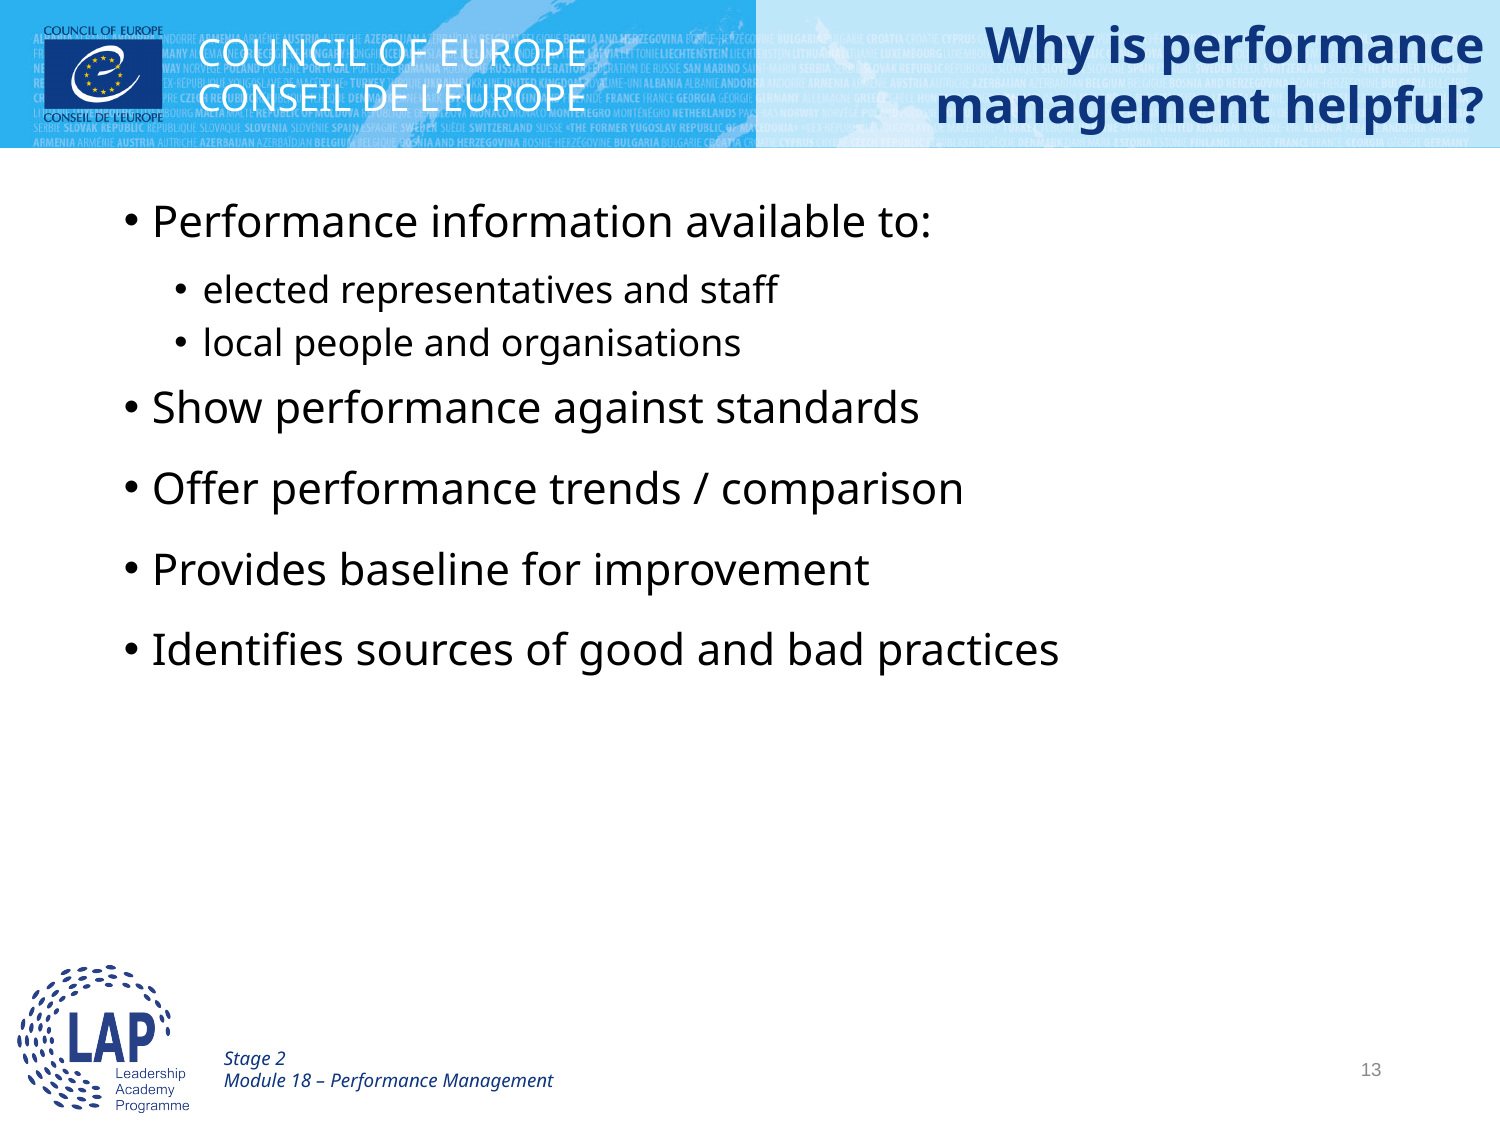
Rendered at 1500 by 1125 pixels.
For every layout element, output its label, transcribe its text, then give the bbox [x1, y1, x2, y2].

slide_number 13 [1313, 1039, 1397, 1099]
footer Stage 2 Module 18 – Performance Management [209, 1039, 946, 1099]
picture [0, 0, 756, 148]
list Performance information available to: elected representatives and staff local people and organisations Show performance against standards Offer performance trends / comparison Provides baseline for improvement Identifies sources of good and bad practices [103, 186, 1397, 1001]
picture [17, 965, 189, 1113]
title Why is performance management helpful? [756, 0, 1500, 148]
